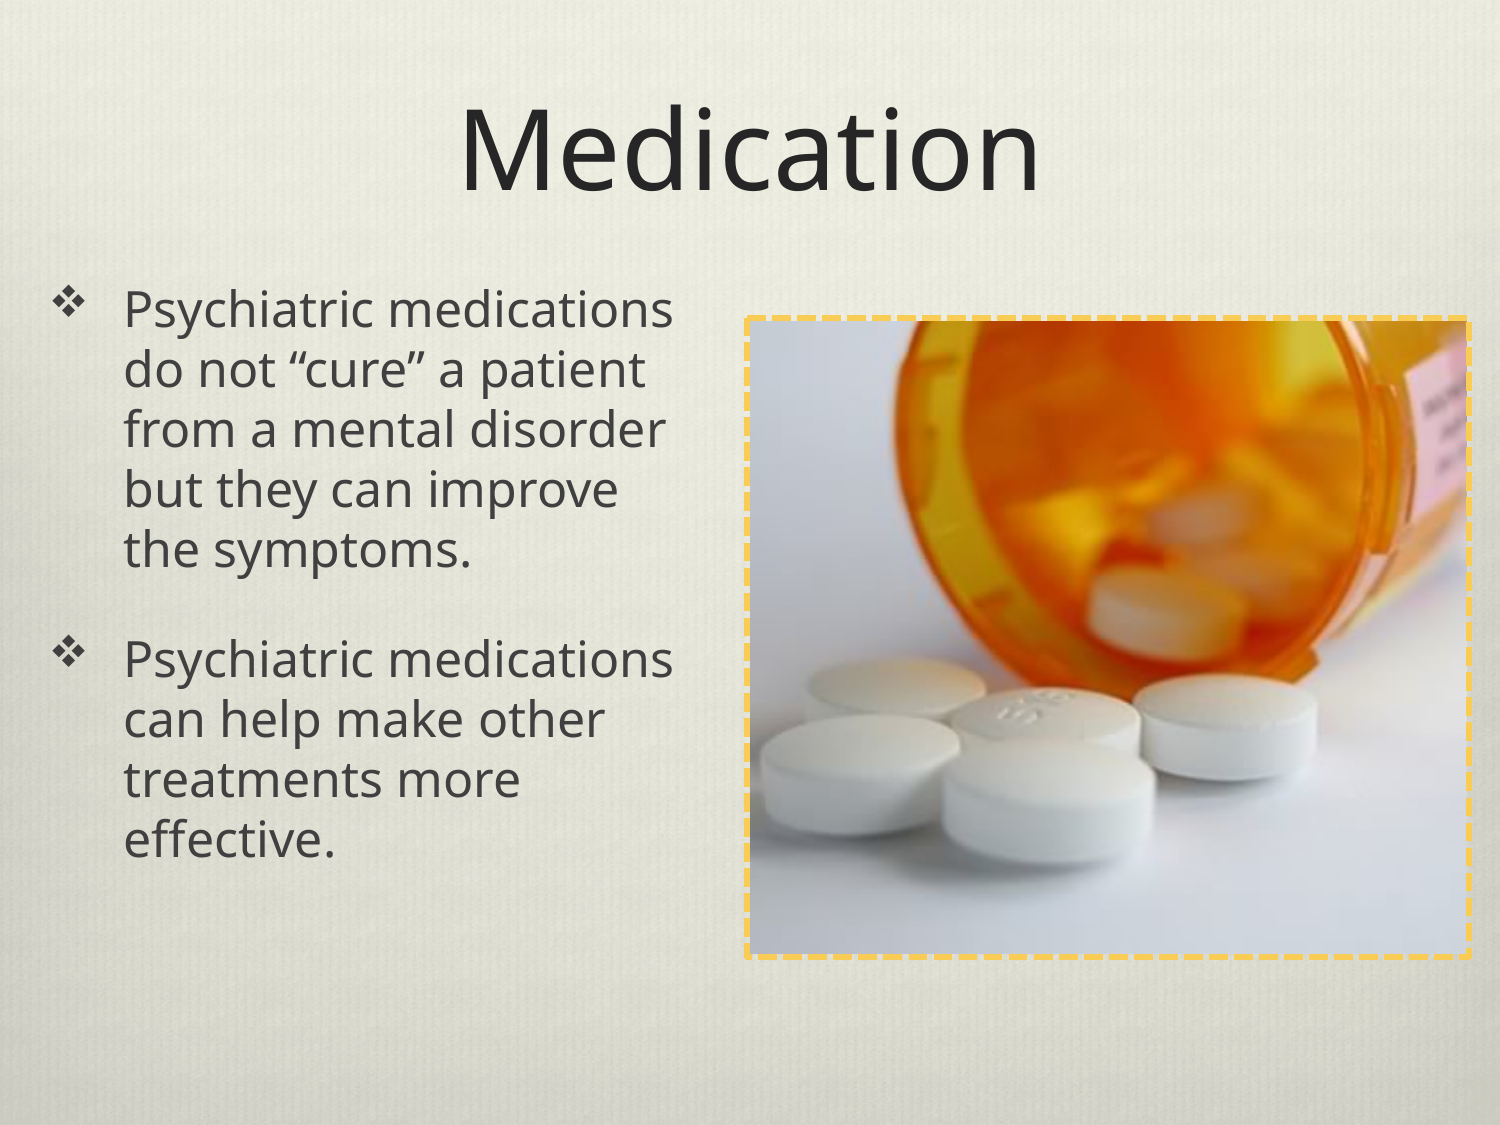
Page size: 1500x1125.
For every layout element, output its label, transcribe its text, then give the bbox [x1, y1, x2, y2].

title Medication [119, 51, 1381, 240]
list Psychiatric medications do not “cure” a patient from a mental disorder but they can improve the symptoms. Psychiatric medications can help make other treatments more effective. [33, 269, 694, 1020]
picture [748, 319, 1468, 955]
